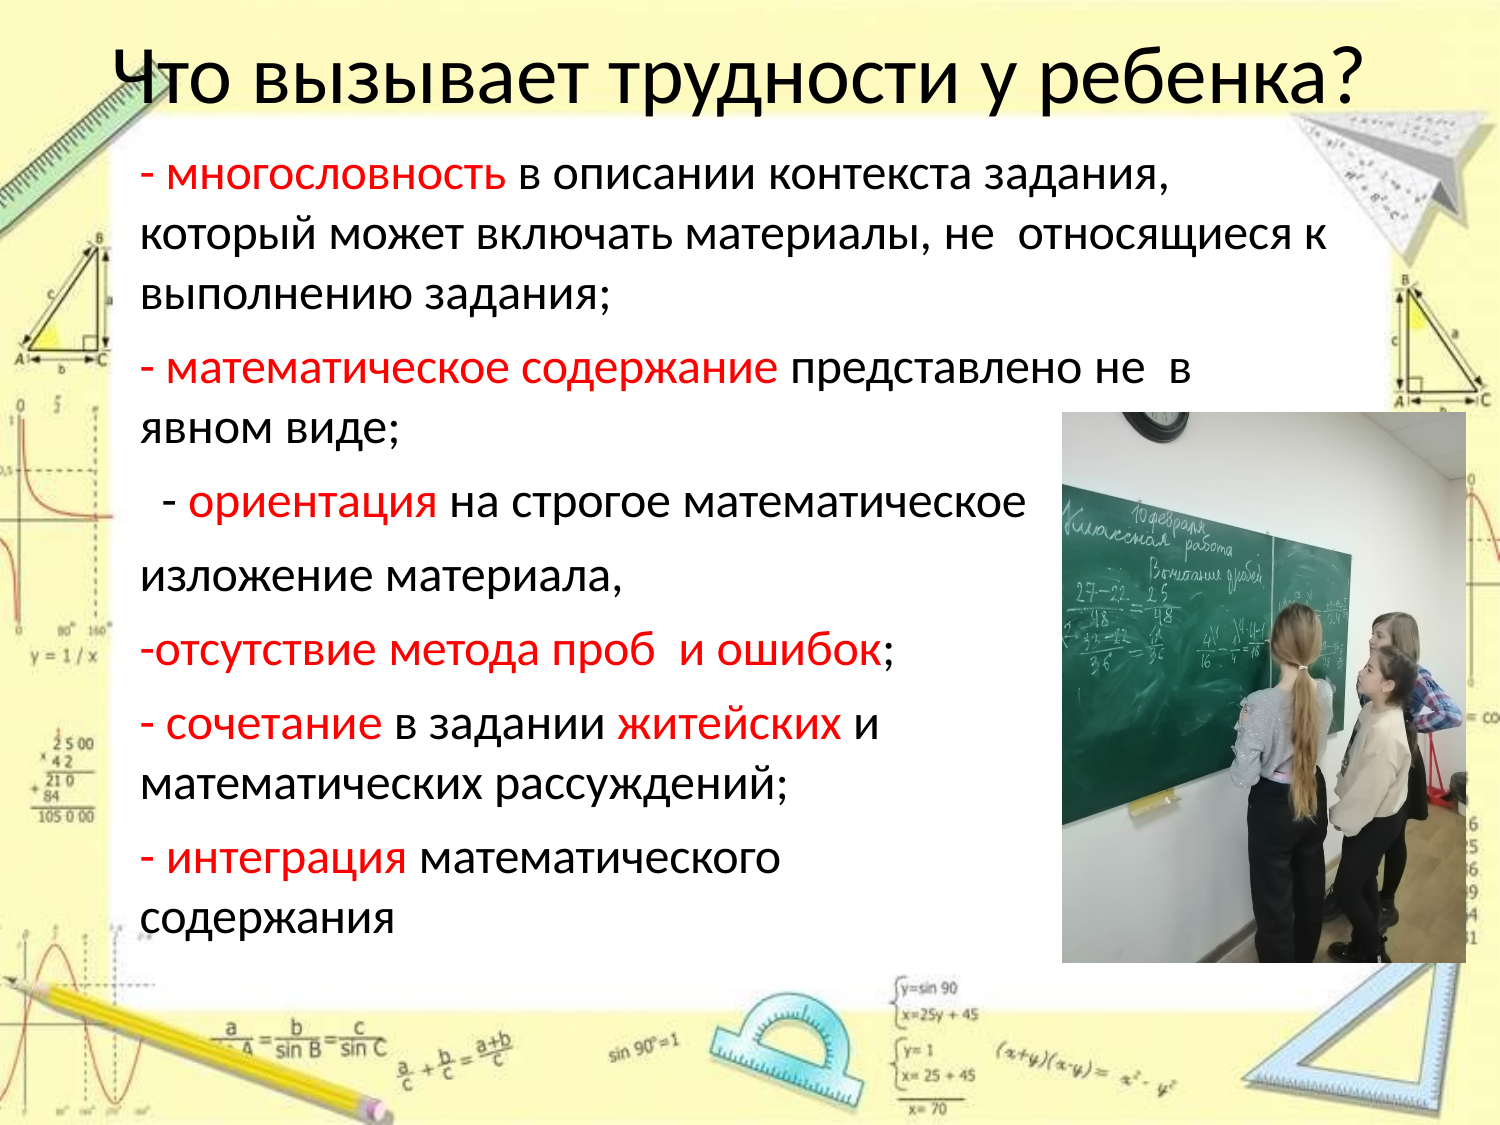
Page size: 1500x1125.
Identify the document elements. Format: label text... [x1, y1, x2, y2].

text_box - многословность в описании контекста задания, который может включать материалы, не относящиеся к выполнению задания; - математическое содержание представлено не в явном виде; - ориентация на строгое математическое изложение материала, -отсутствие метода проб и ошибок; - сочетание в задании житейских и математических рассуждений; - интеграция математического содержания [137, 137, 1338, 944]
picture [0, 0, 1500, 1125]
title Что вызывает трудности у ребенка? [109, 17, 1376, 208]
